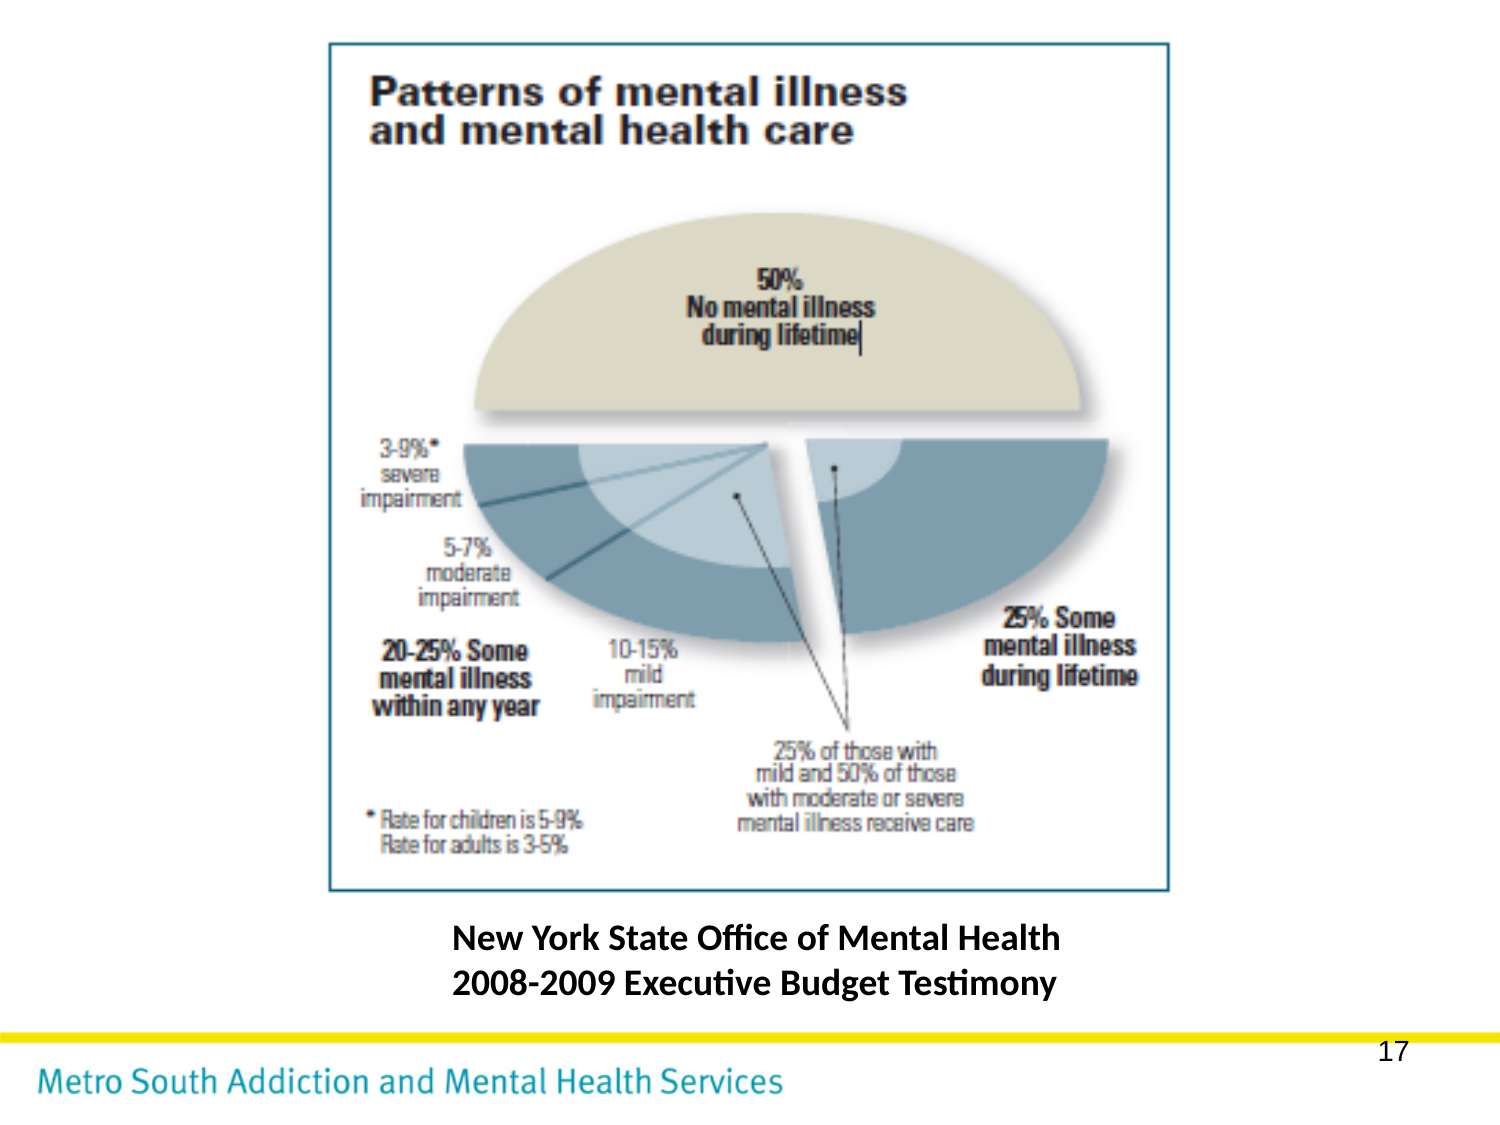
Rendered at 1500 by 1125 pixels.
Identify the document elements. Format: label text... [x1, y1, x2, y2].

text_box New York State Office of Mental Health 2008-2009 Executive Budget Testimony [437, 910, 1128, 1011]
picture [0, 0, 1500, 1125]
slide_number 17 [1074, 1024, 1425, 1103]
